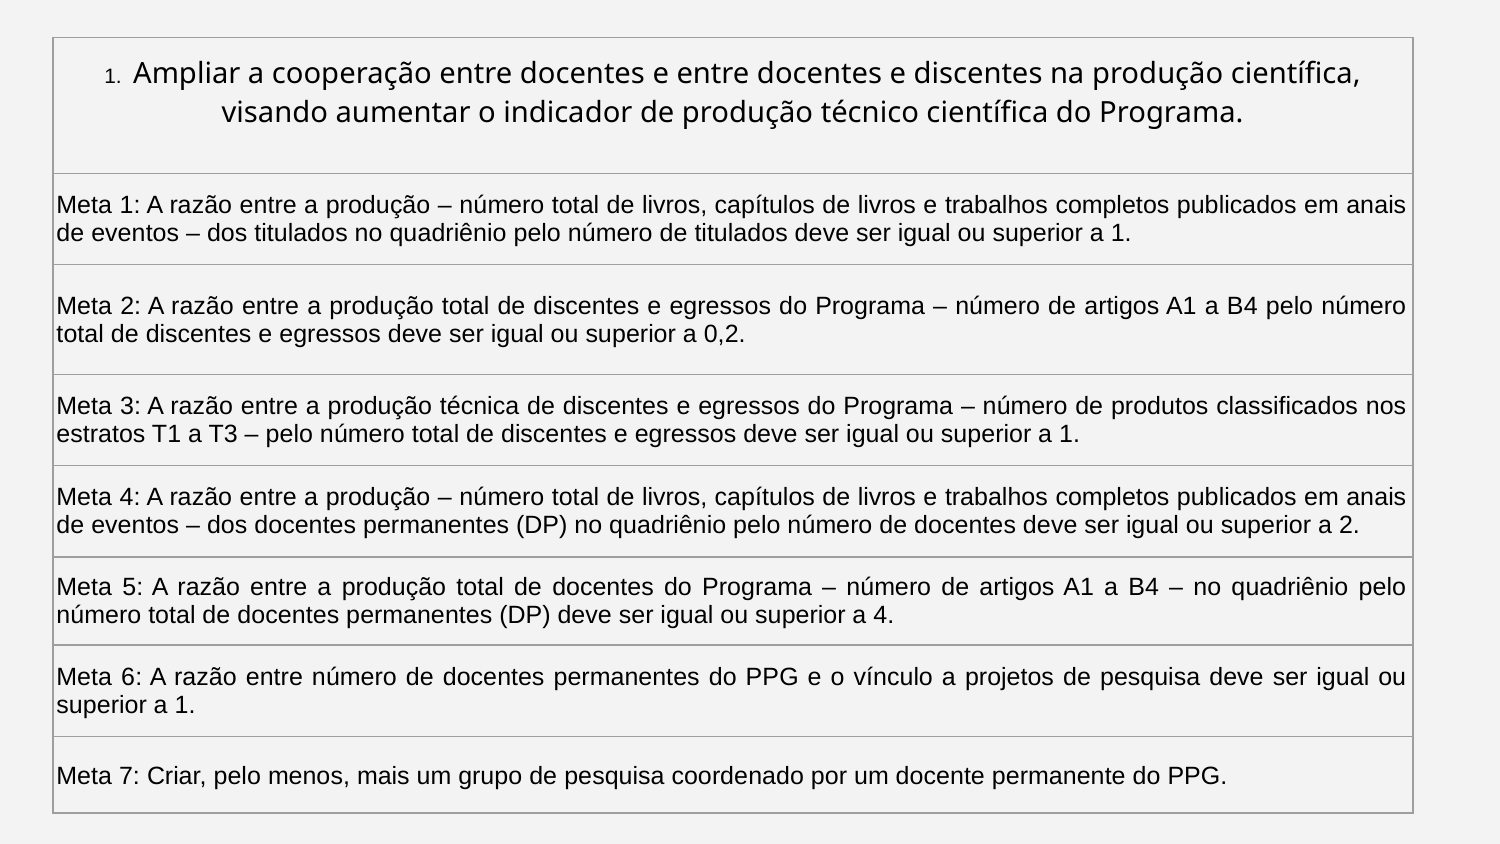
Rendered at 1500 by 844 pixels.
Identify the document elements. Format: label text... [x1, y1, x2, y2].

table_cell Meta 1: A razão entre a produção – número total de livros, capítulos de livros e trabalhos completos publicados em anais de eventos – dos titulados no quadriênio pelo número de titulados deve ser igual ou superior a 1. [54, 174, 1412, 264]
table_header 1. Ampliar a cooperação entre docentes e entre docentes e discentes na produção científica, visando aumentar o indicador de produção técnico científica do Programa. [54, 38, 1412, 173]
table_cell Meta 7: Criar, pelo menos, mais um grupo de pesquisa coordenado por um docente permanente do PPG. [54, 737, 1412, 812]
table_cell Meta 4: A razão entre a produção – número total de livros, capítulos de livros e trabalhos completos publicados em anais de eventos – dos docentes permanentes (DP) no quadriênio pelo número de docentes deve ser igual ou superior a 2. [54, 466, 1412, 556]
table_cell Meta 6: A razão entre número de docentes permanentes do PPG e o vínculo a projetos de pesquisa deve ser igual ou superior a 1. [54, 646, 1412, 736]
table_cell Meta 5: A razão entre a produção total de docentes do Programa – número de artigos A1 a B4 – no quadriênio pelo número total de docentes permanentes (DP) deve ser igual ou superior a 4. [54, 558, 1412, 644]
table_cell Meta 3: A razão entre a produção técnica de discentes e egressos do Programa – número de produtos classificados nos estratos T1 a T3 – pelo número total de discentes e egressos deve ser igual ou superior a 1. [54, 375, 1412, 465]
table_cell Meta 2: A razão entre a produção total de discentes e egressos do Programa – número de artigos A1 a B4 pelo número total de discentes e egressos deve ser igual ou superior a 0,2. [54, 265, 1412, 374]
